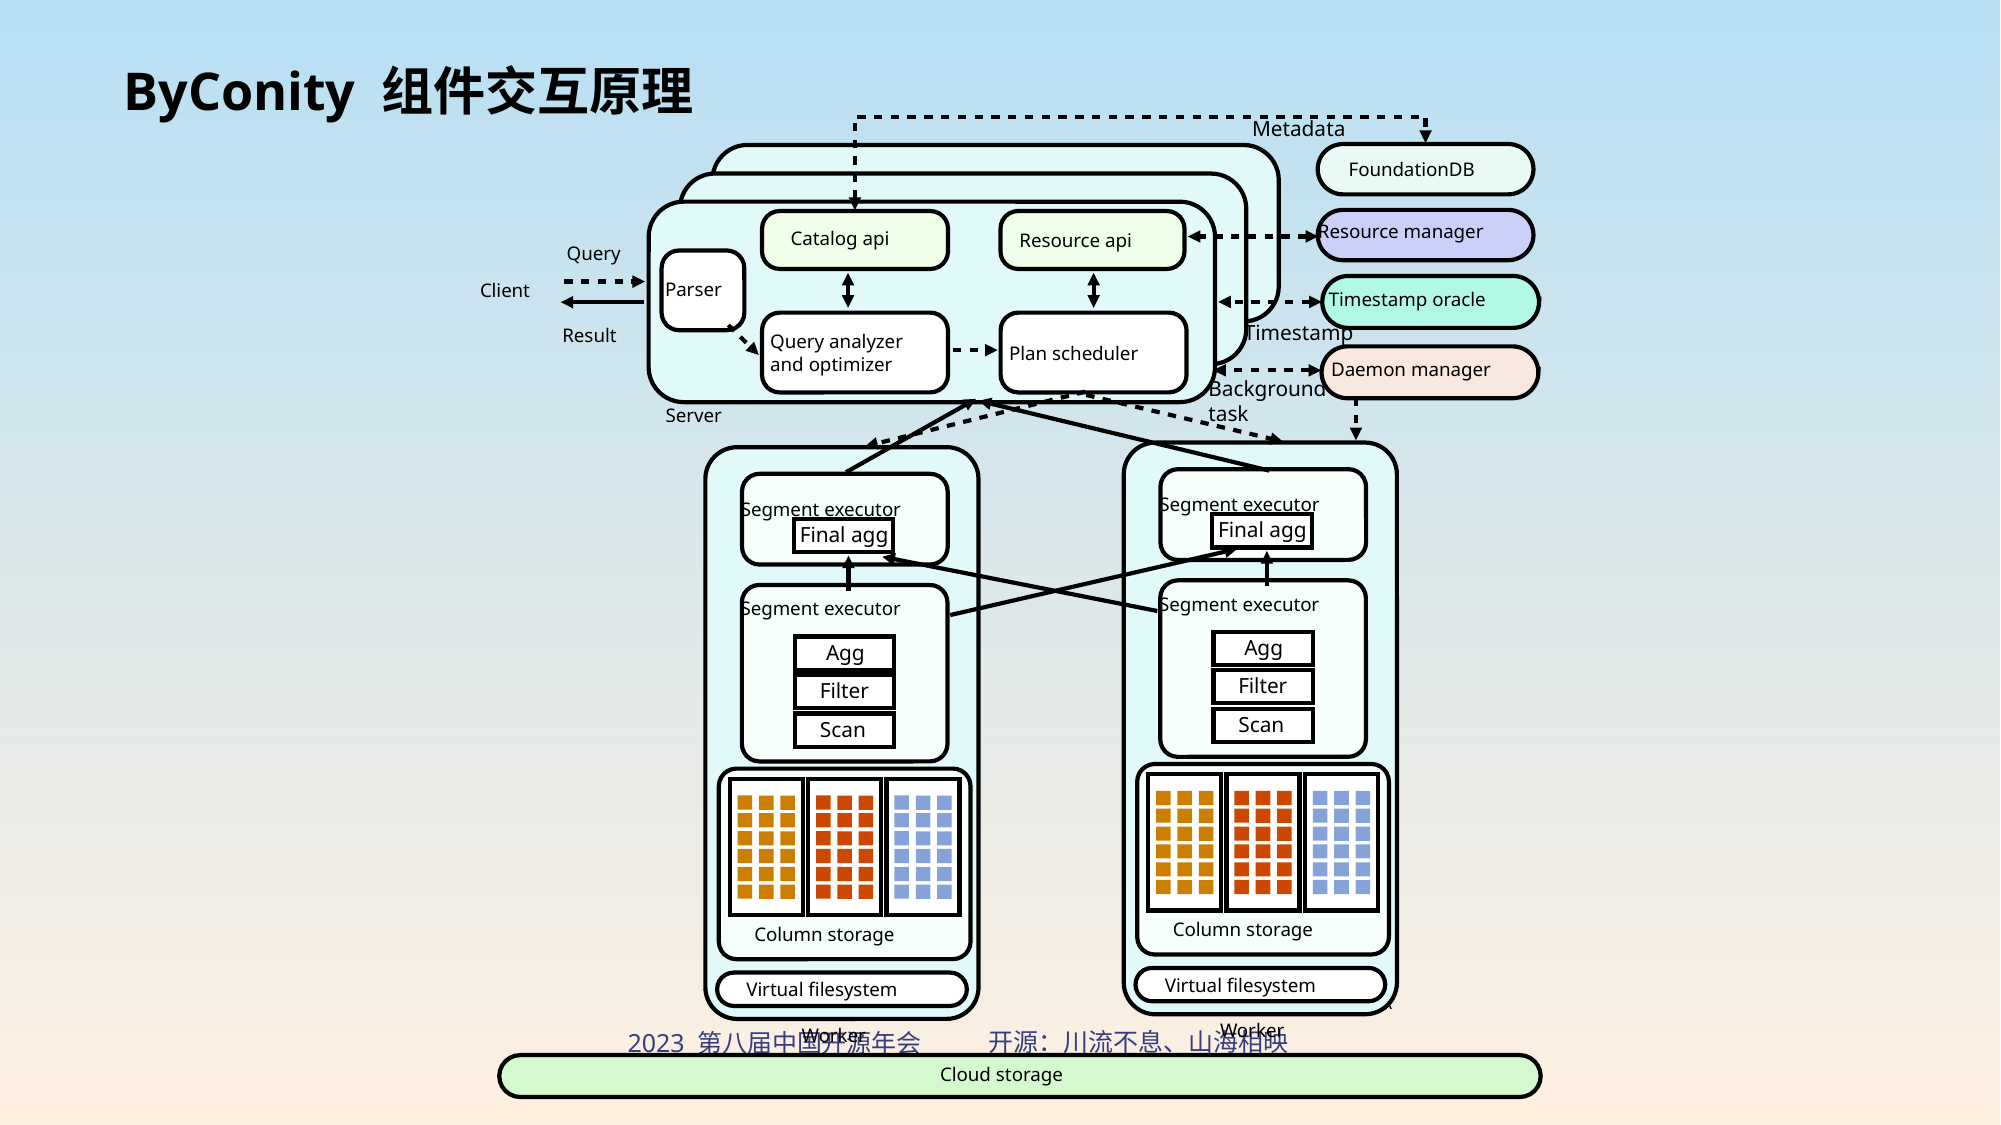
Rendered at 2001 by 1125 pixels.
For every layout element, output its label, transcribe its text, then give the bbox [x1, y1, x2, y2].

text_box ByConity 组件交互原理 [119, 54, 698, 126]
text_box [477, 111, 1541, 1097]
